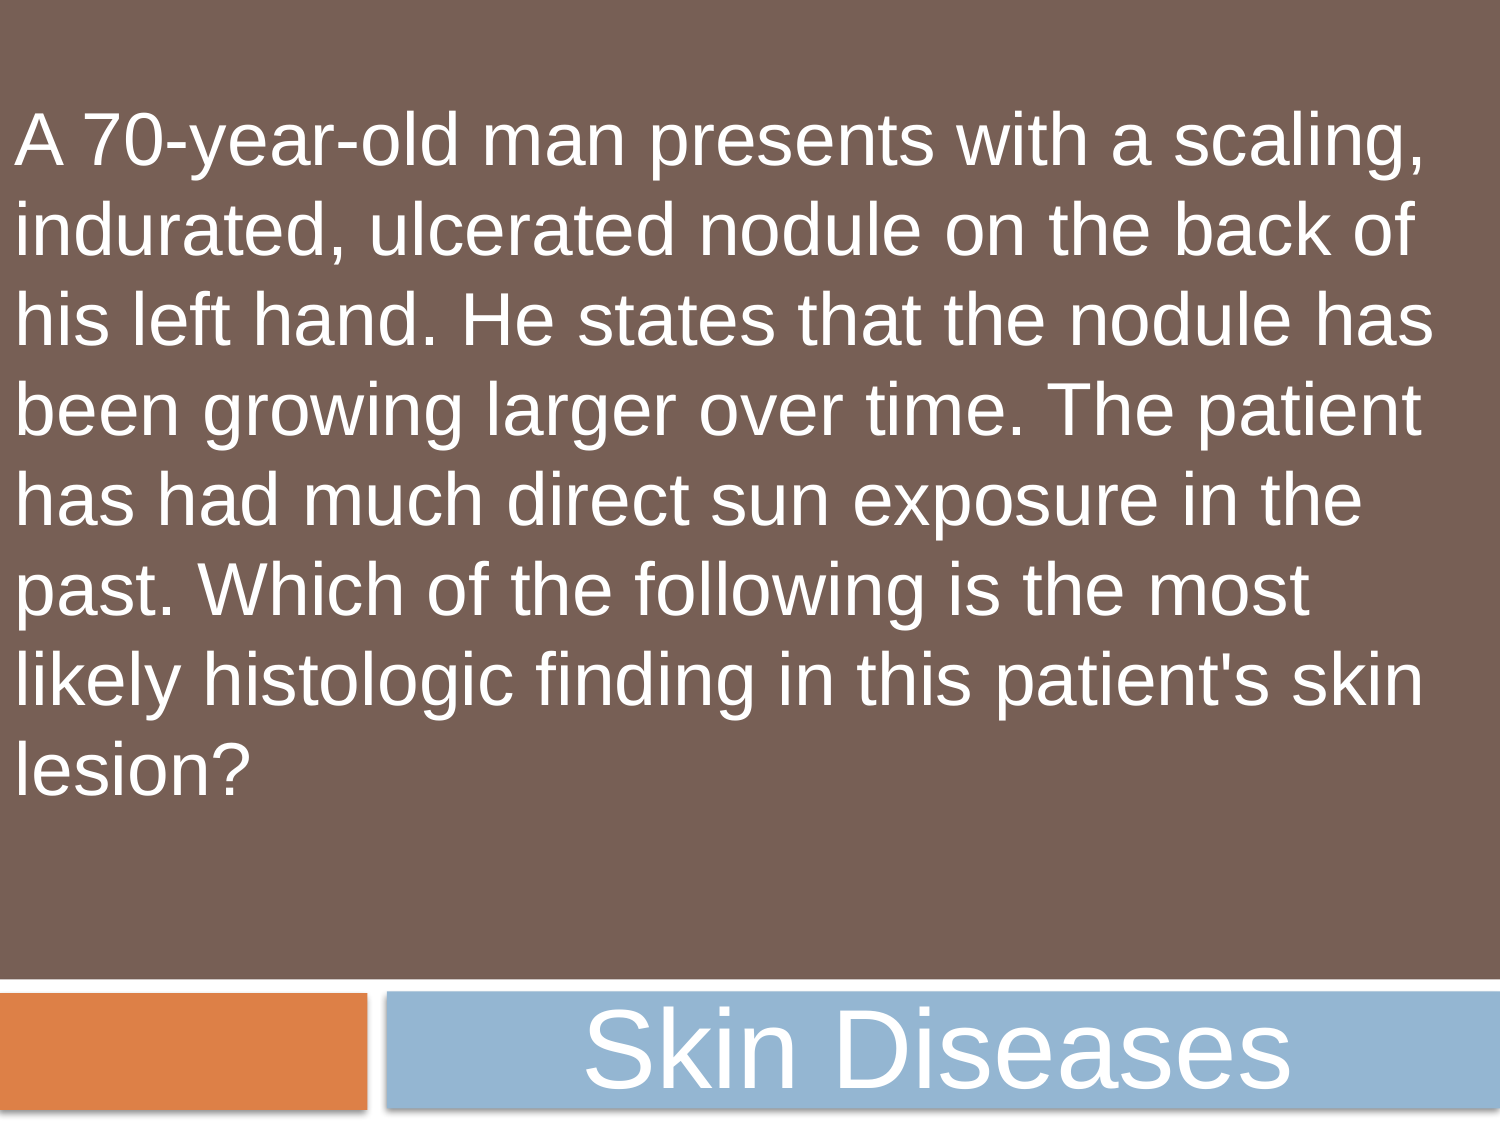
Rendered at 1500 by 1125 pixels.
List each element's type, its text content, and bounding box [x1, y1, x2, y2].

subtitle Skin Diseases [387, 987, 1488, 1100]
text_box A 70-year-old man presents with a scaling, indurated, ulcerated nodule on the back of his left hand. He states that the nodule has been growing larger over time. The patient has had much direct sun exposure in the past. Which of the following is the most likely histologic finding in this patient's skin lesion? [0, 82, 1500, 818]
